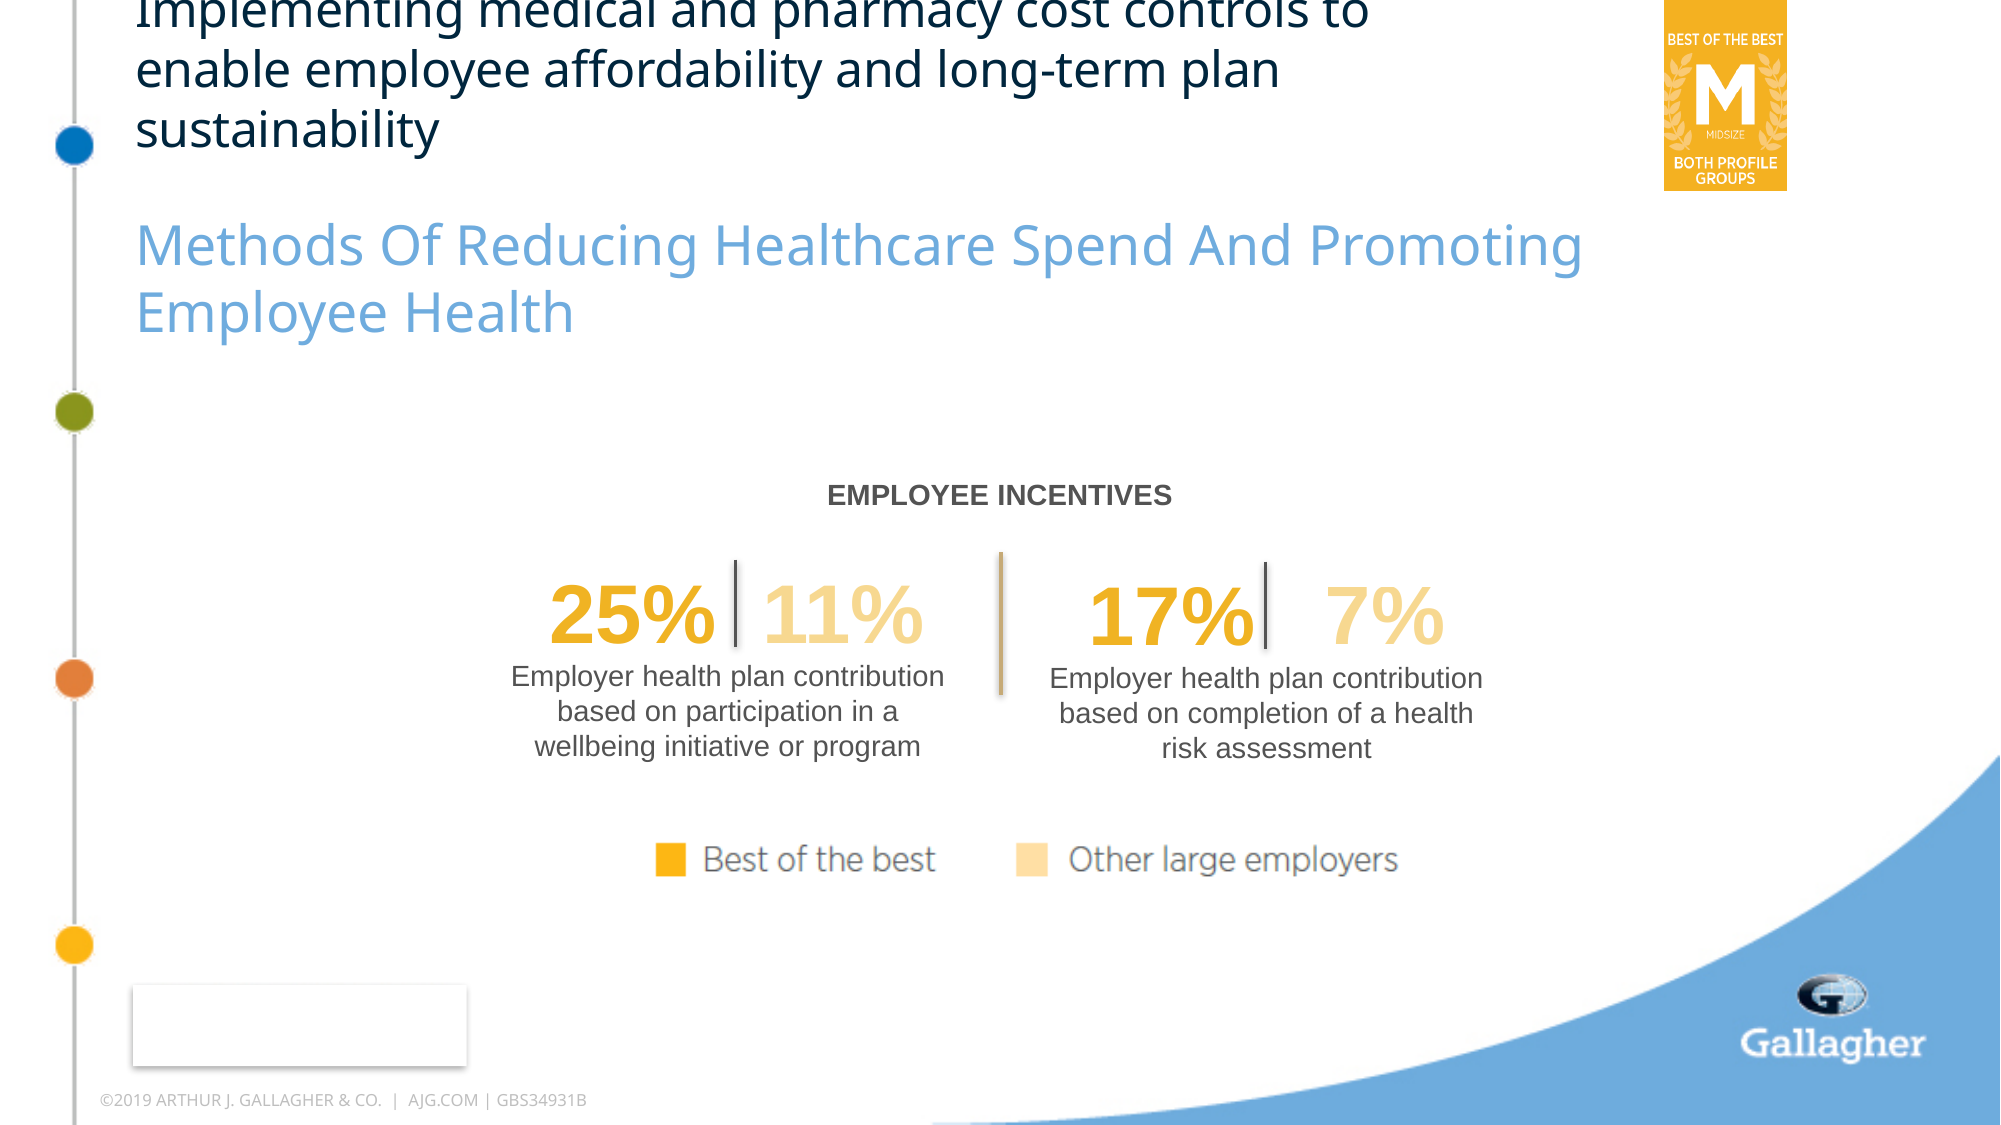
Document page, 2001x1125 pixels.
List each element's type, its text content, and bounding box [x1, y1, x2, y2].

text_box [249, 468, 1751, 774]
title Implementing medical and pharmacy cost controls to enable employee affordability and long-term plan sustainability [120, 29, 1420, 165]
picture [0, 0, 2000, 1125]
list Methods Of Reducing Healthcare Spend And Promoting Employee Health [120, 202, 1780, 270]
